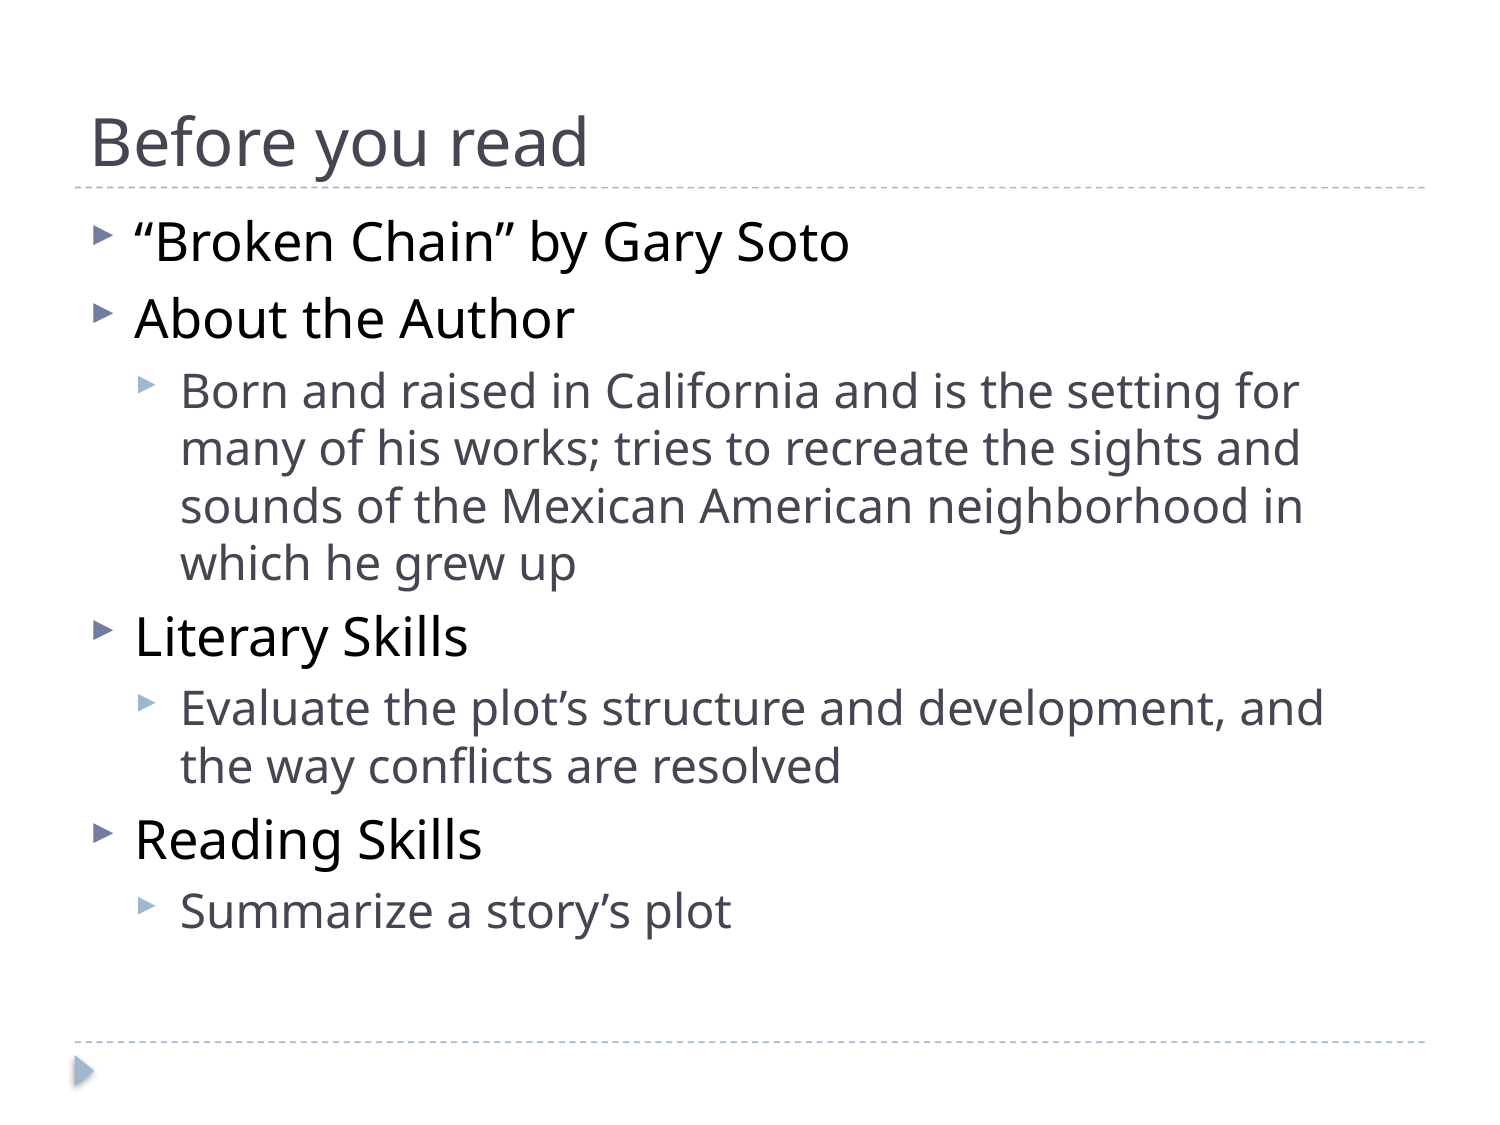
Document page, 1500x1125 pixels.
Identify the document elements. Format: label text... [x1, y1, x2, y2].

list “Broken Chain” by Gary Soto About the Author Born and raised in California and is the setting for many of his works; tries to recreate the sights and sounds of the Mexican American neighborhood in which he grew up Literary Skills Evaluate the plot’s structure and development, and the way conflicts are resolved Reading Skills Summarize a story’s plot [75, 200, 1425, 1010]
title Before you read [75, 24, 1425, 188]
